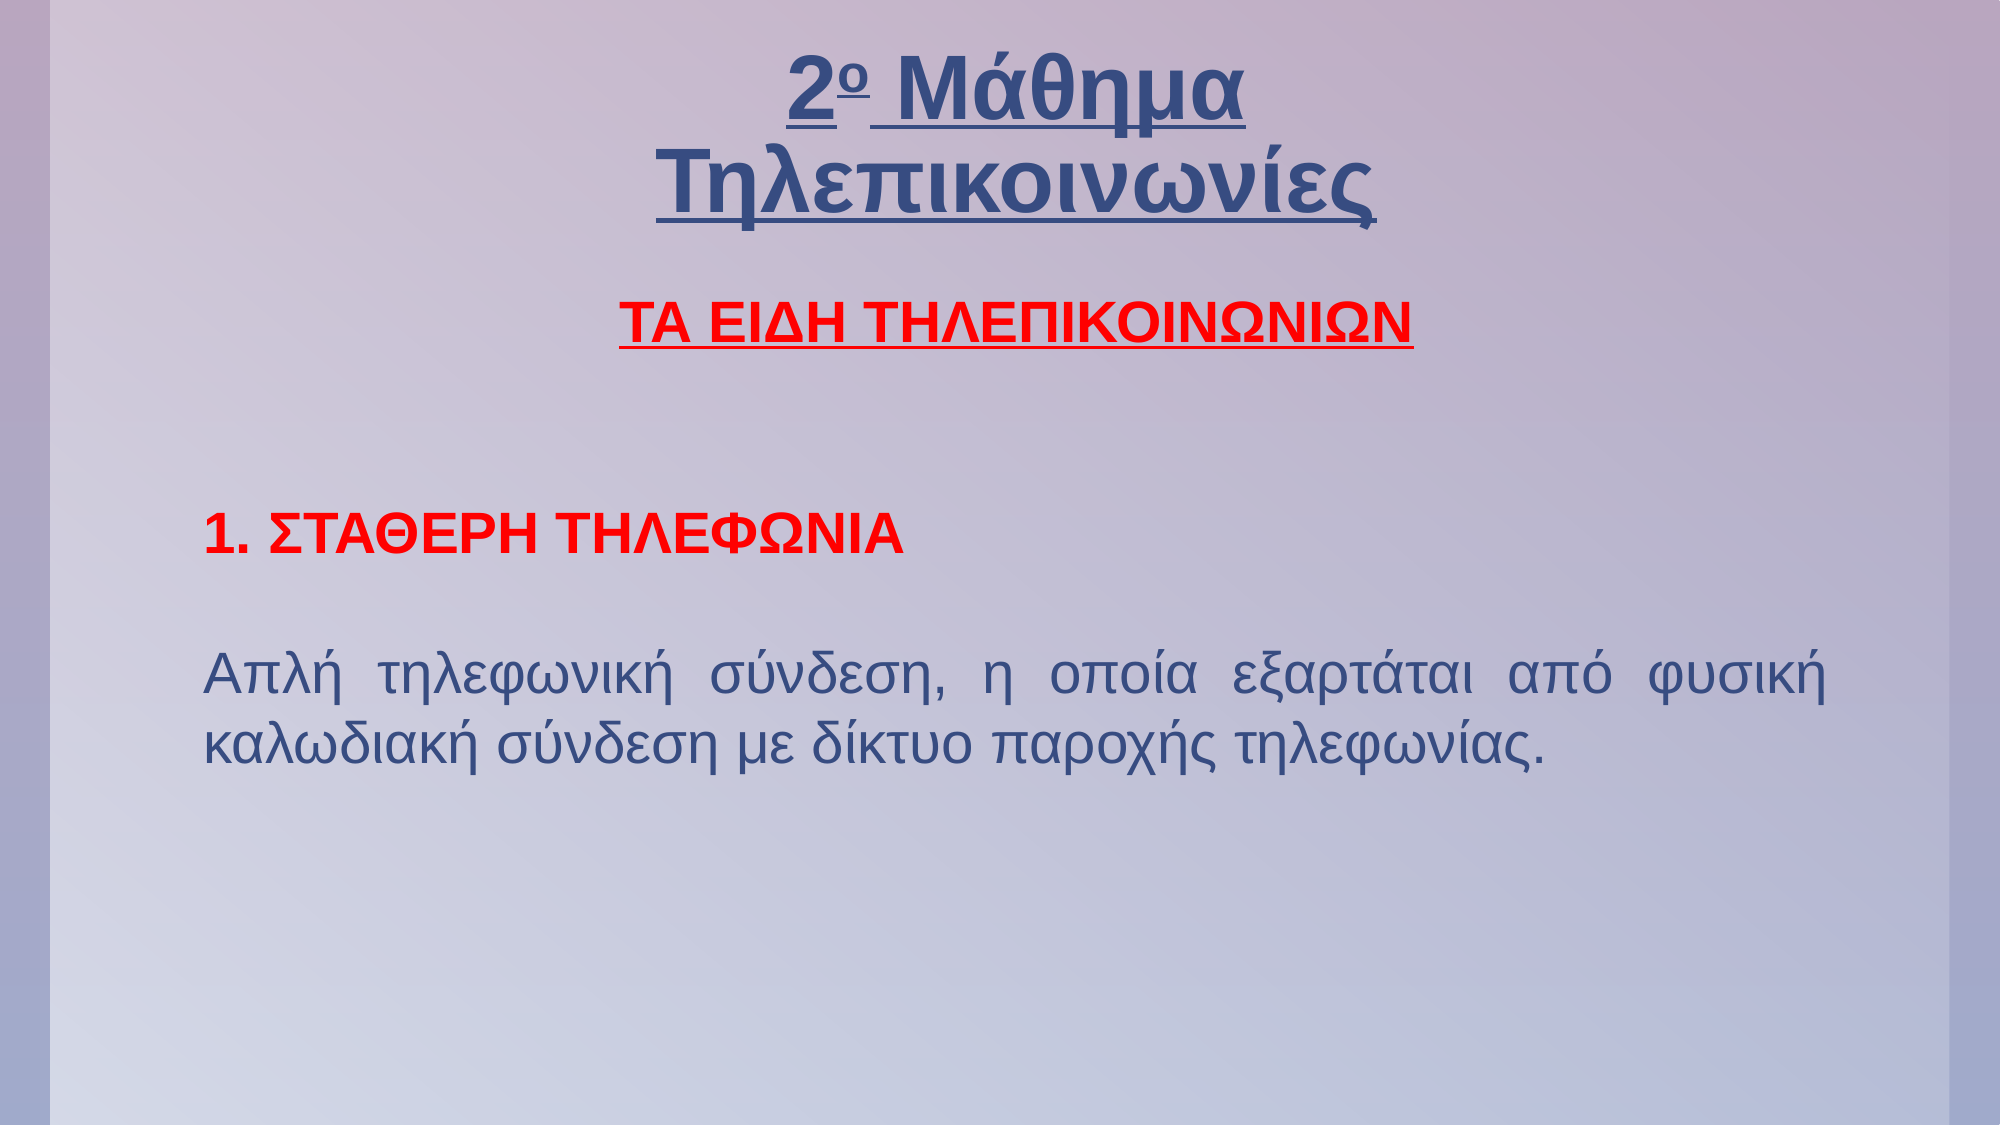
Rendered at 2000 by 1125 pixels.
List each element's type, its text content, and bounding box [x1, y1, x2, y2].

list ΤΑ ΕΙΔΗ ΤΗΛΕΠΙΚΟΙΝΩΝΙΩΝ 1. ΣΤΑΘΕΡΗ ΤΗΛΕΦΩΝΙΑ Απλή τηλεφωνική σύνδεση, η οποία εξαρτάται από φυσική καλωδιακή σύνδεση με δίκτυο παροχής τηλεφωνίας. [183, 279, 1850, 1013]
title 2ο Μάθημα Τηλεπικοινωνίες [183, 12, 1850, 242]
